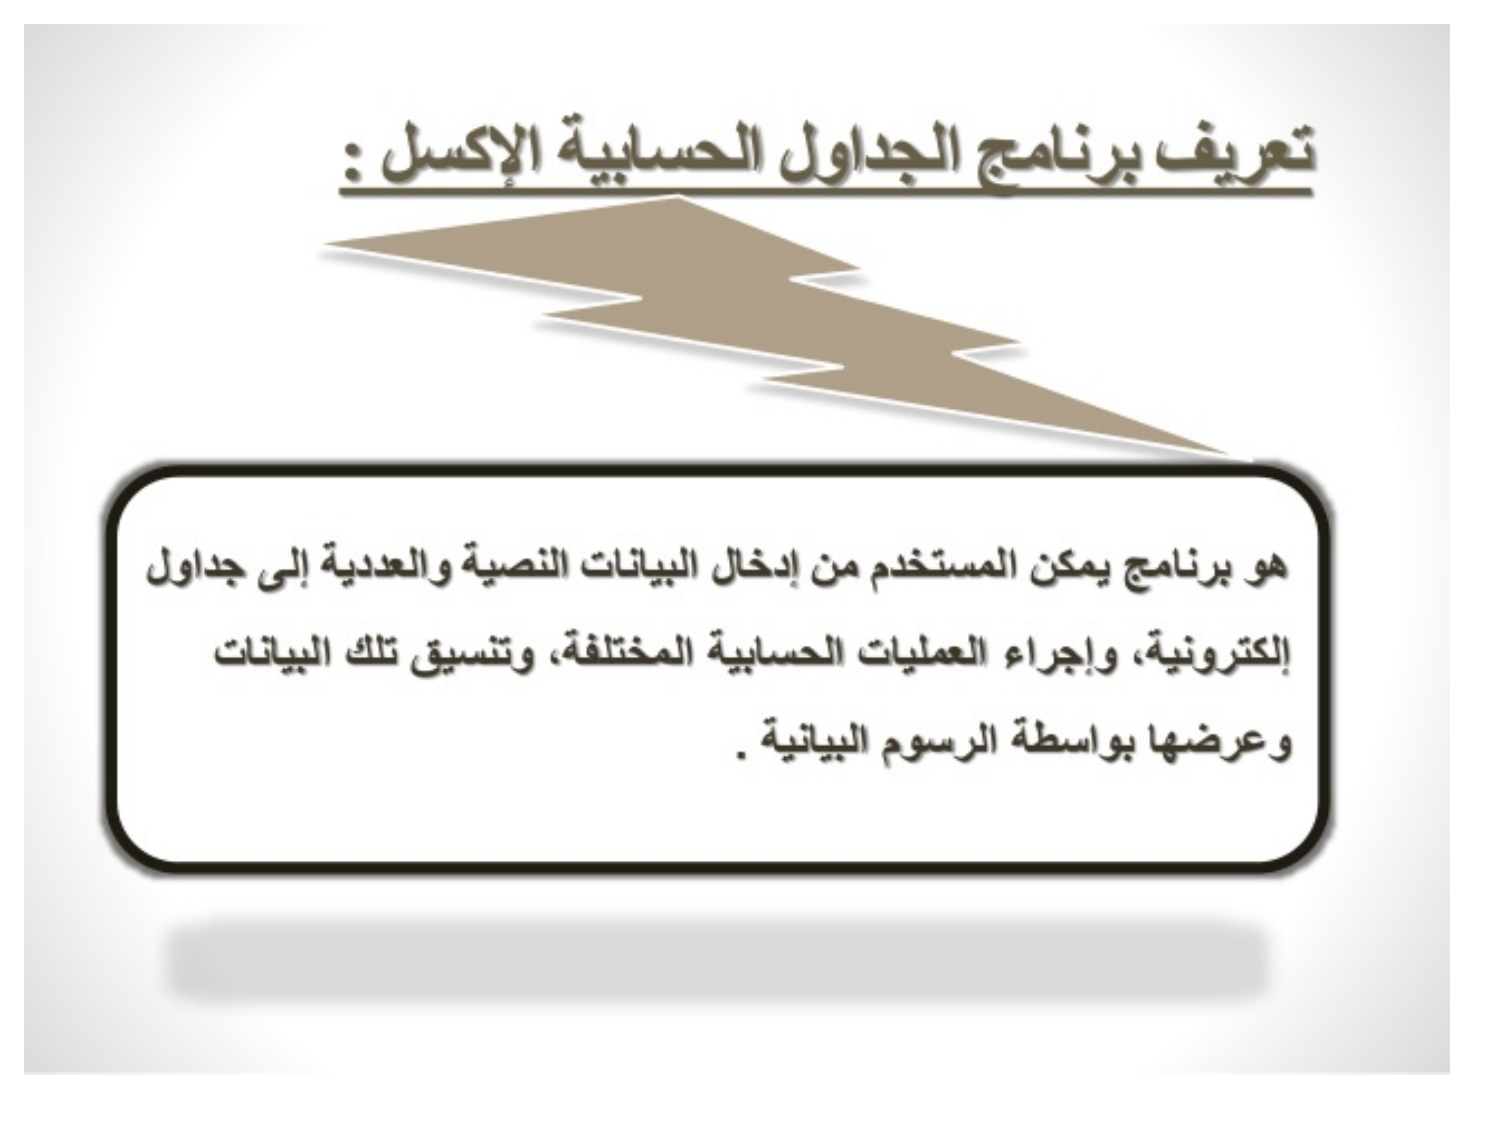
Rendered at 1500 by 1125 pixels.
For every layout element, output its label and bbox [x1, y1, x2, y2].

picture [24, 24, 1451, 1076]
